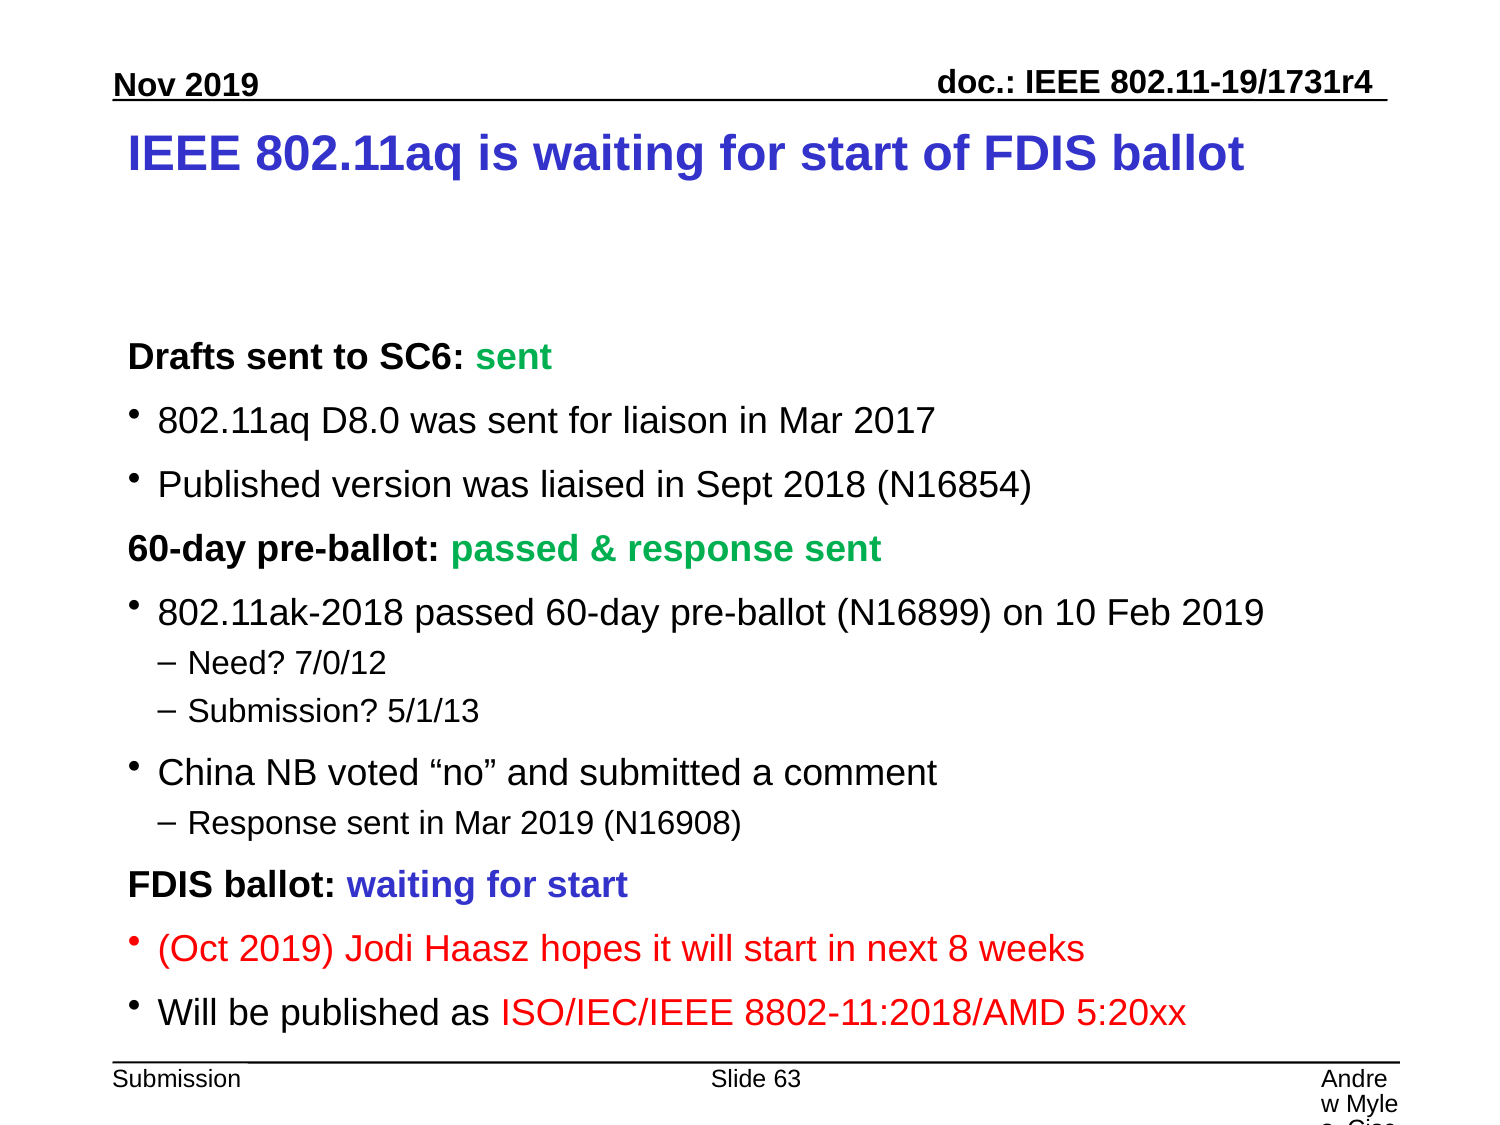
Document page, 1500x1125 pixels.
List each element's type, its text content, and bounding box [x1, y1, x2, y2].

footer Andrew Myles, Cisco [1320, 1061, 1402, 1093]
title IEEE 802.11aq is waiting for start of FDIS ballot [112, 112, 1388, 288]
slide_number Slide 63 [709, 1061, 803, 1093]
list Drafts sent to SC6: sent 802.11aq D8.0 was sent for liaison in Mar 2017 Published version was liaised in Sept 2018 (N16854) 60-day pre-ballot: passed & response sent 802.11ak-2018 passed 60-day pre-ballot (N16899) on 10 Feb 2019 Need? 7/0/12 Submission? 5/1/13 China NB voted “no” and submitted a comment Response sent in Mar 2019 (N16908) FDIS ballot: waiting for start (Oct 2019) Jodi Haasz hopes it will start in next 8 weeks Will be published as ISO/IEC/IEEE 8802-11:2018/AMD 5:20xx [112, 324, 1388, 1000]
